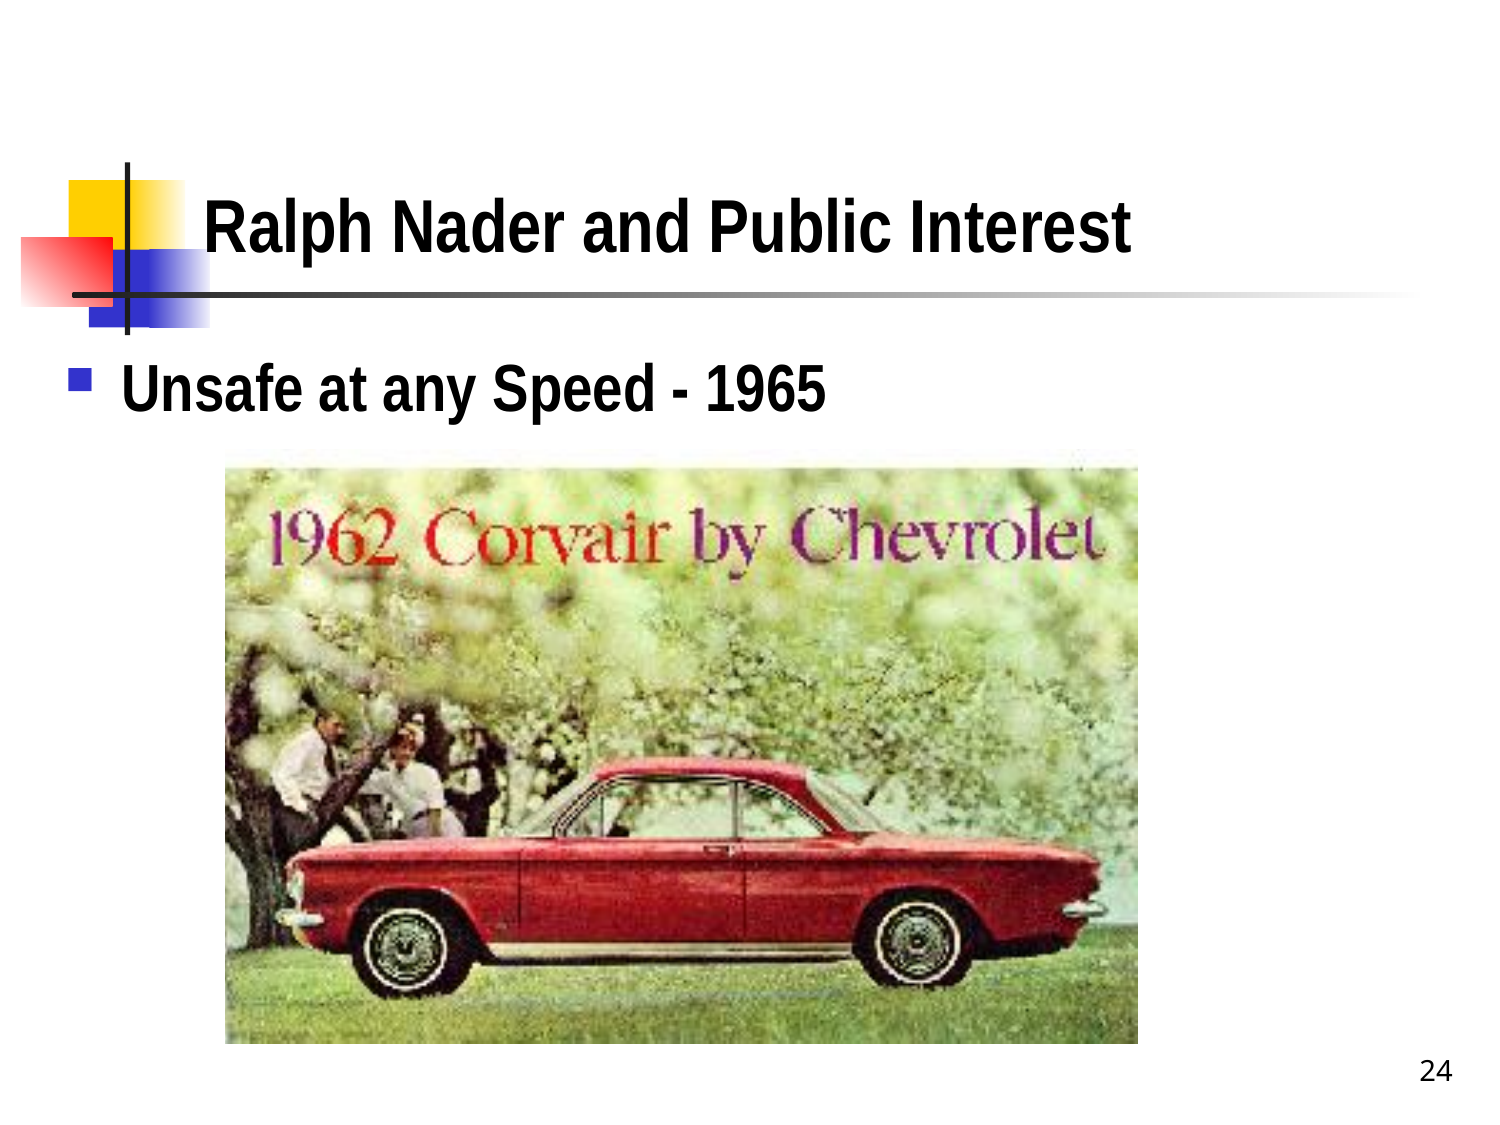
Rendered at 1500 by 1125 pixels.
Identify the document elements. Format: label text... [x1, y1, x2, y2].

title Ralph Nader and Public Interest [188, 35, 1468, 275]
slide_number 24 [1155, 1024, 1468, 1100]
list Unsafe at any Speed - 1965 [50, 337, 1450, 1075]
picture [224, 449, 1138, 1044]
